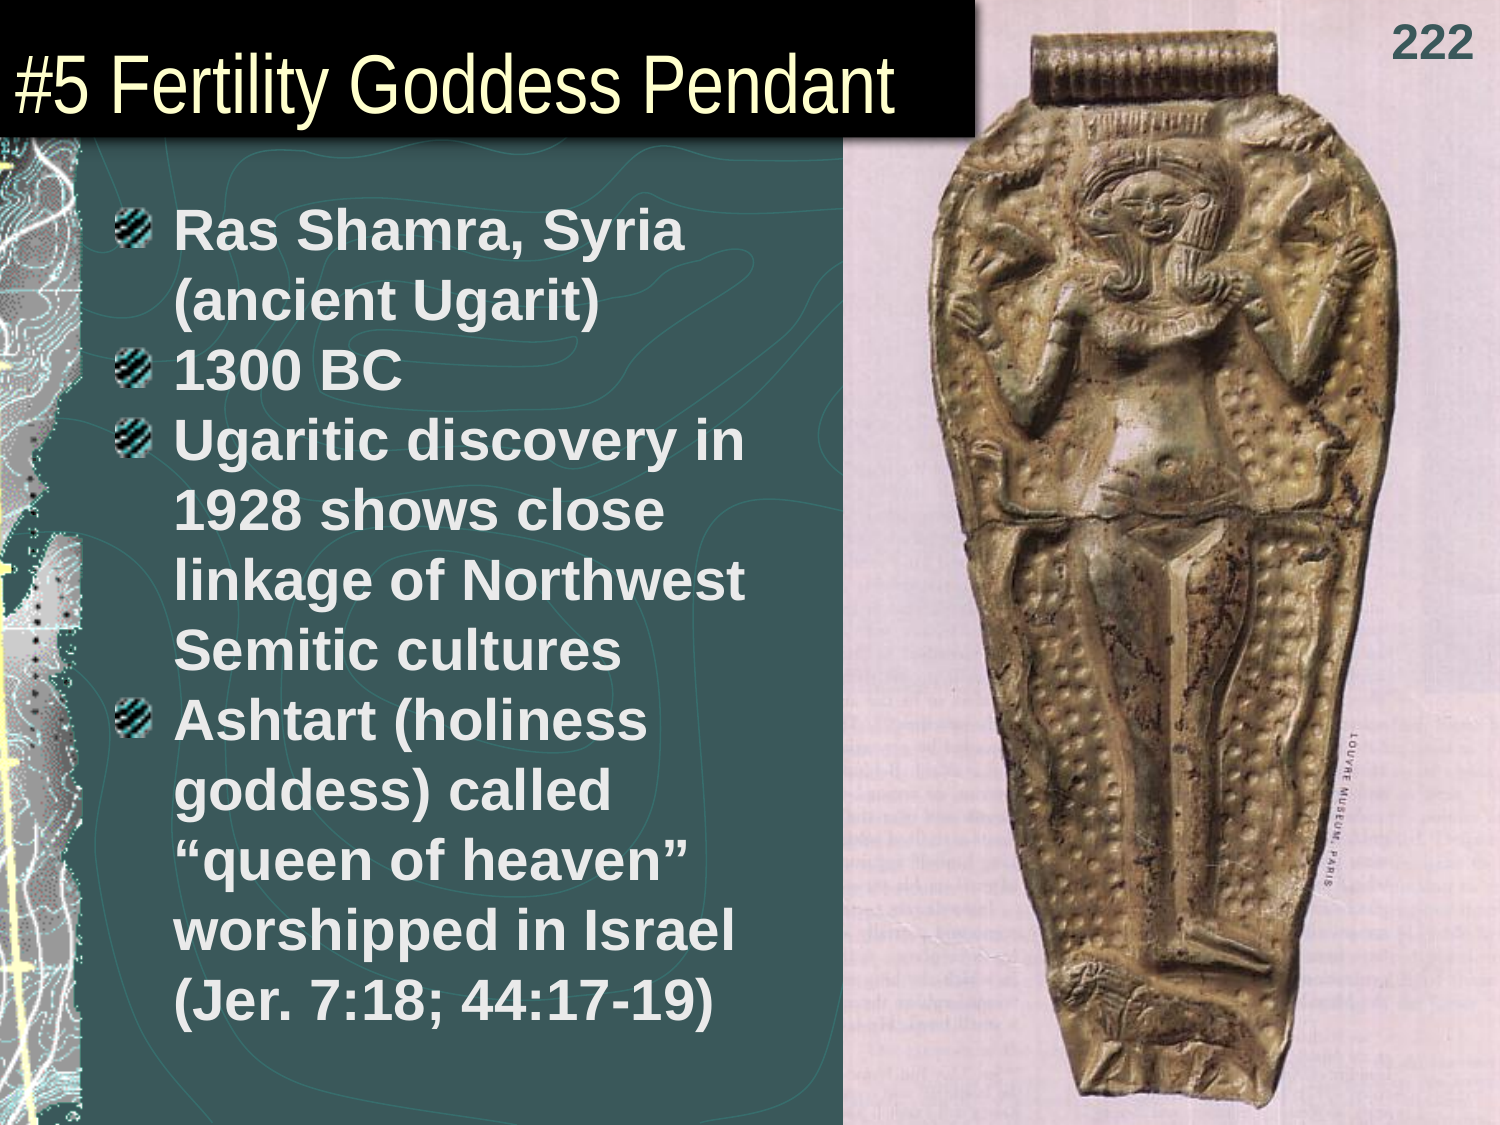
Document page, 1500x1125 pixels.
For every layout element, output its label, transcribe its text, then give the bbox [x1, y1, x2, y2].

picture [115, 696, 156, 738]
picture [115, 346, 156, 388]
picture [843, 0, 1500, 1125]
picture [115, 416, 156, 458]
picture [0, 138, 85, 1125]
picture [115, 206, 156, 248]
text_box Ras Shamra, Syria (ancient Ugarit) 1300 BC Ugaritic discovery in 1928 shows close linkage of Northwest Semitic cultures Ashtart (holiness goddess) called “queen of heaven” worshipped in Israel (Jer. 7:18; 44:17-19) [100, 184, 838, 1110]
title #5 Fertility Goddess Pendant [0, 0, 841, 138]
